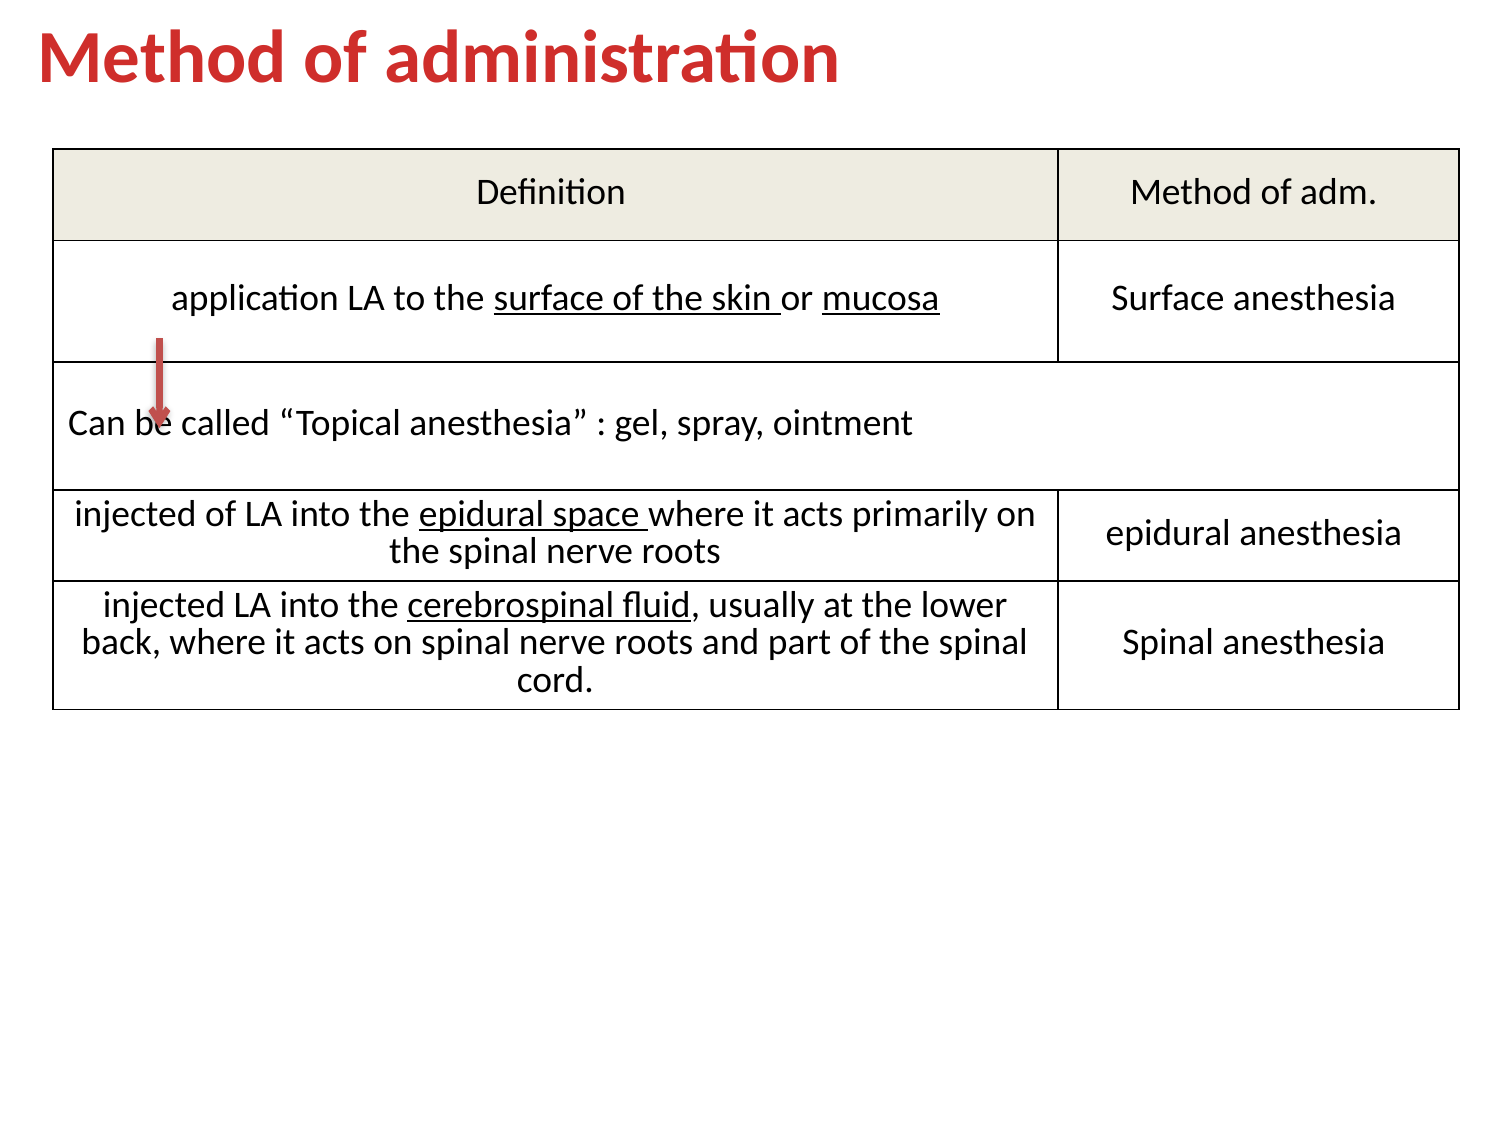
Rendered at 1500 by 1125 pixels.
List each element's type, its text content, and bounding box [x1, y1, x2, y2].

table_cell application LA to the surface of the skin or mucosa [54, 241, 1057, 361]
table_cell injected LA into the cerebrospinal fluid, usually at the lower back, where it acts on spinal nerve roots and part of the spinal cord. [54, 582, 1057, 709]
table_header Method of adm. [1059, 150, 1458, 240]
table_cell epidural anesthesia [1059, 491, 1458, 580]
table_cell Can be called “Topical anesthesia” : gel, spray, ointment [54, 363, 1458, 489]
text_box Method of administration [22, 0, 874, 105]
table_cell injected of LA into the epidural space where it acts primarily on the spinal nerve roots [54, 491, 1057, 580]
table_header Definition [54, 150, 1057, 240]
table_cell Spinal anesthesia [1059, 582, 1458, 709]
table_cell Surface anesthesia [1059, 241, 1458, 361]
